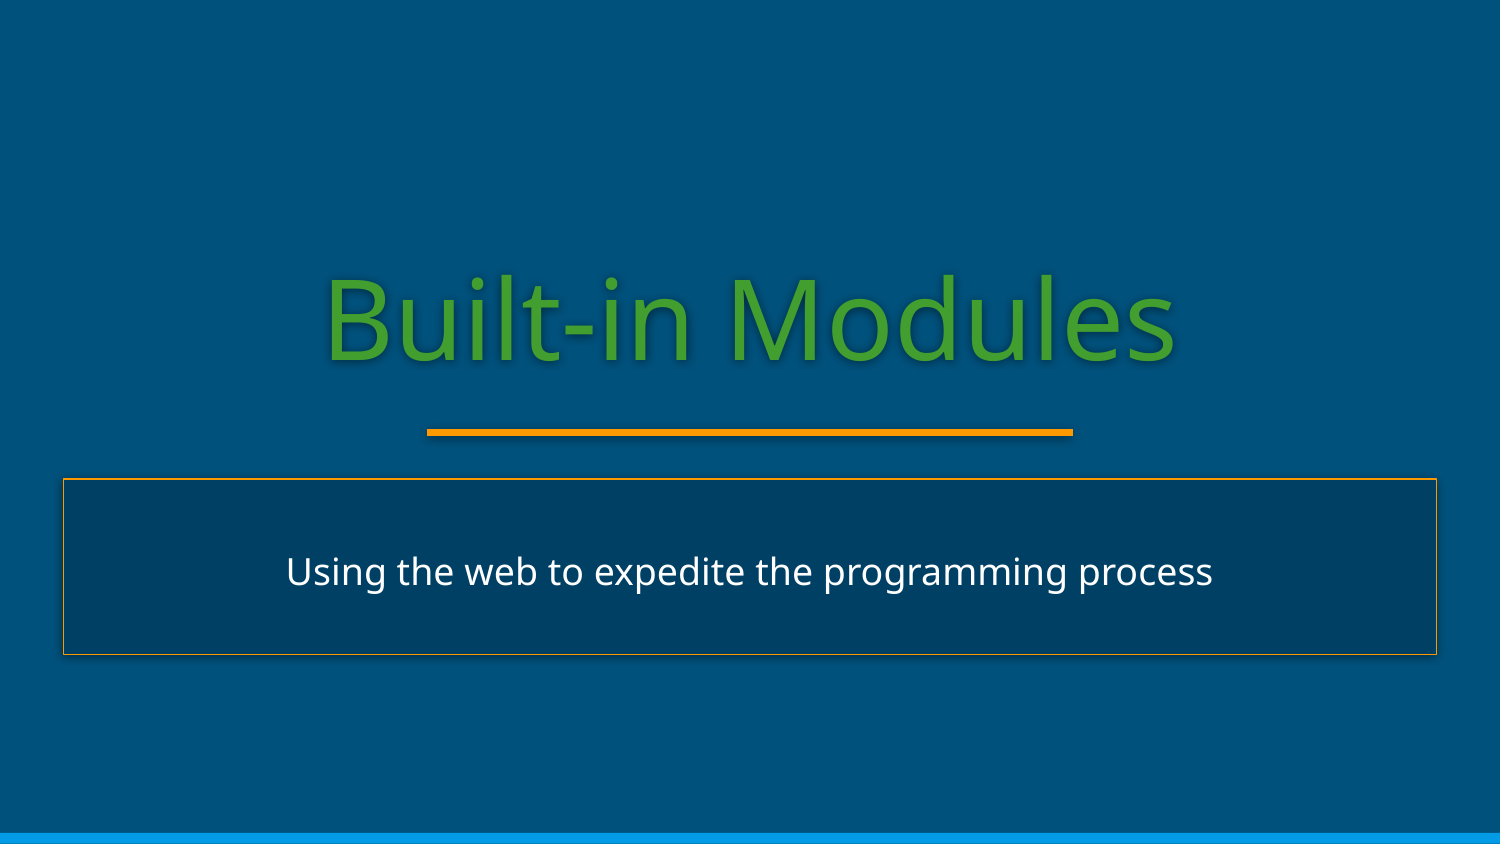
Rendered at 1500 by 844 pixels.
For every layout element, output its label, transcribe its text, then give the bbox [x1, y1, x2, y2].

title Built-in Modules [63, 189, 1437, 442]
list Using the web to expedite the programming process [63, 478, 1437, 655]
